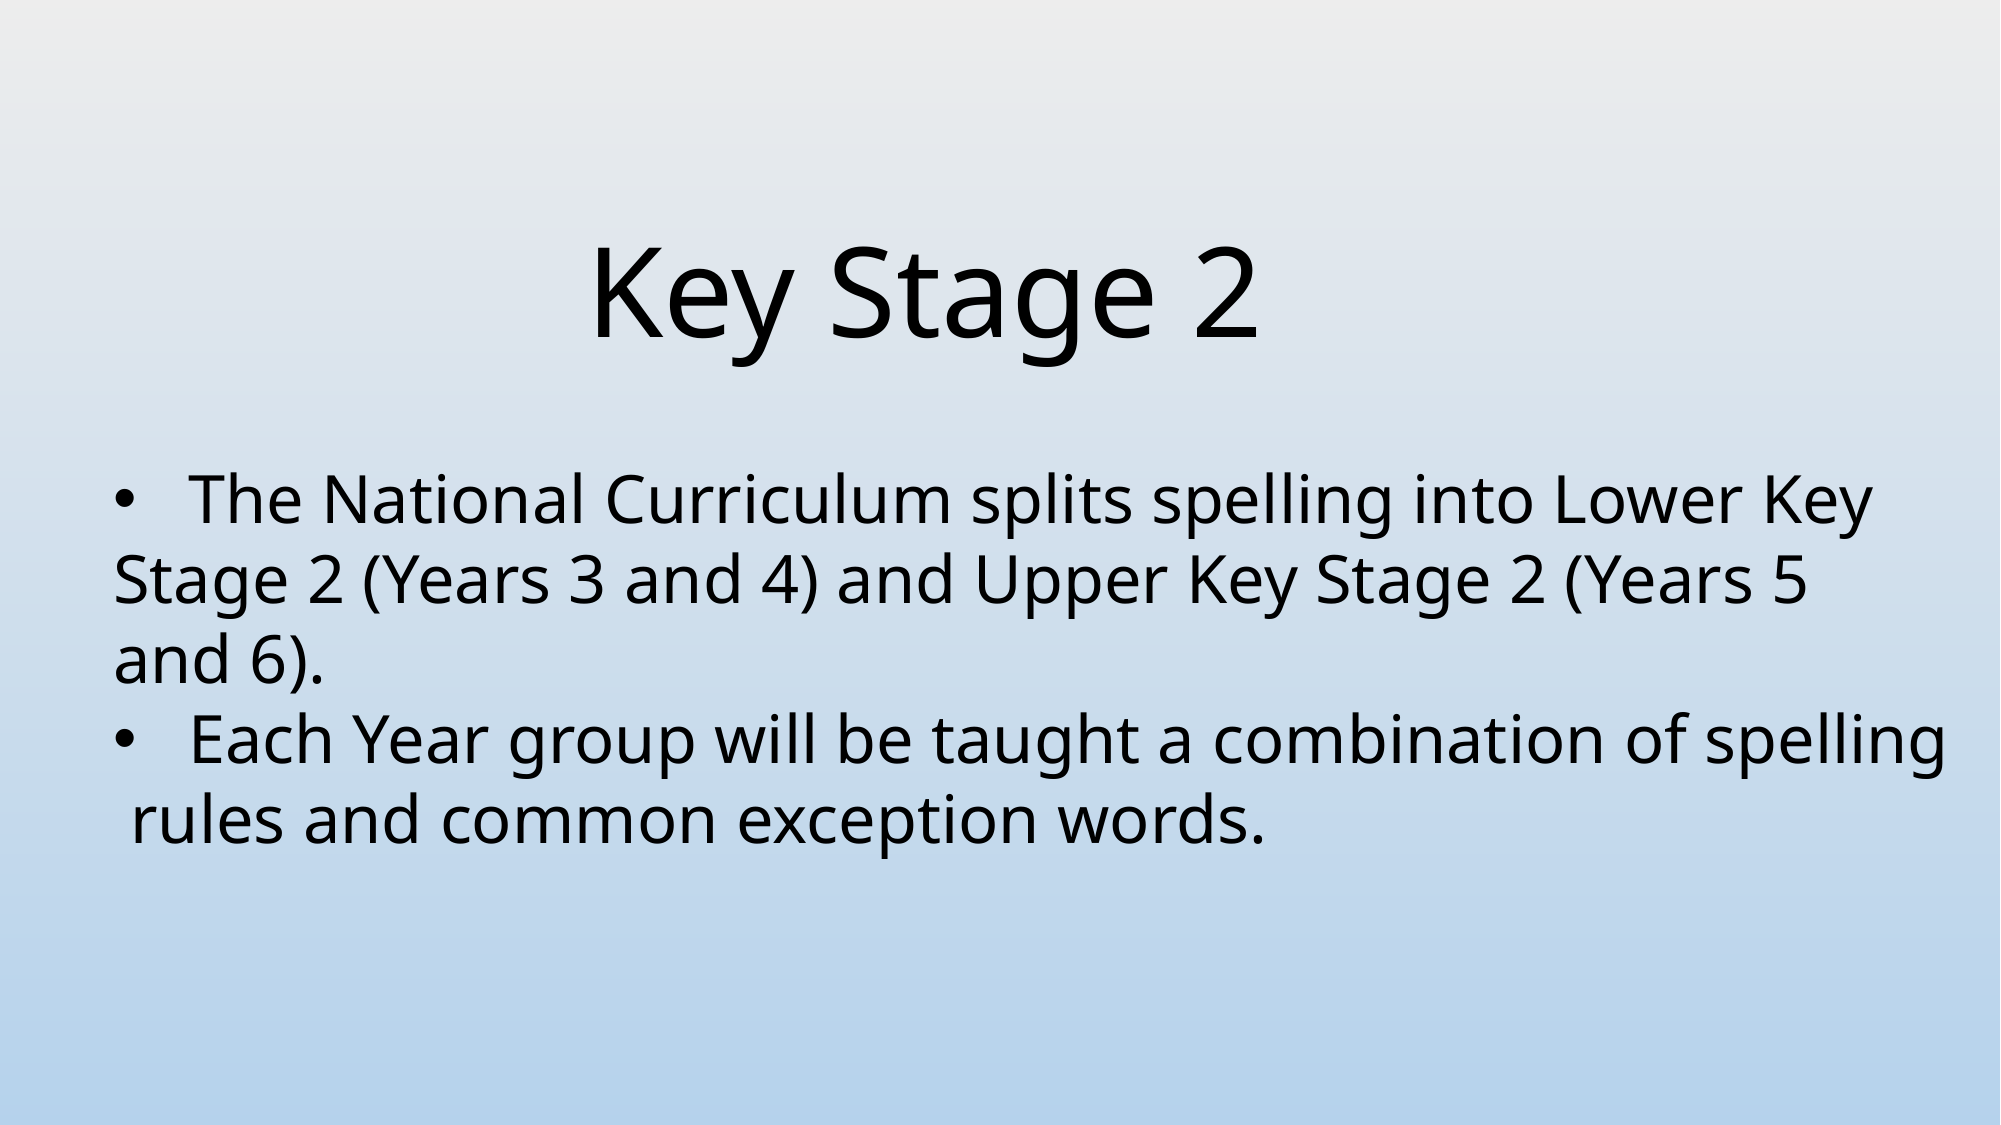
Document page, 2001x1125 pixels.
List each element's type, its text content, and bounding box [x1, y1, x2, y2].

text_box Key Stage 2 [571, 205, 1279, 371]
text_box The National Curriculum splits spelling into Lower Key Stage 2 (Years 3 and 4) and Upper Key Stage 2 (Years 5 and 6). Each Year group will be taught a combination of spelling rules and common exception words. [98, 449, 1967, 945]
